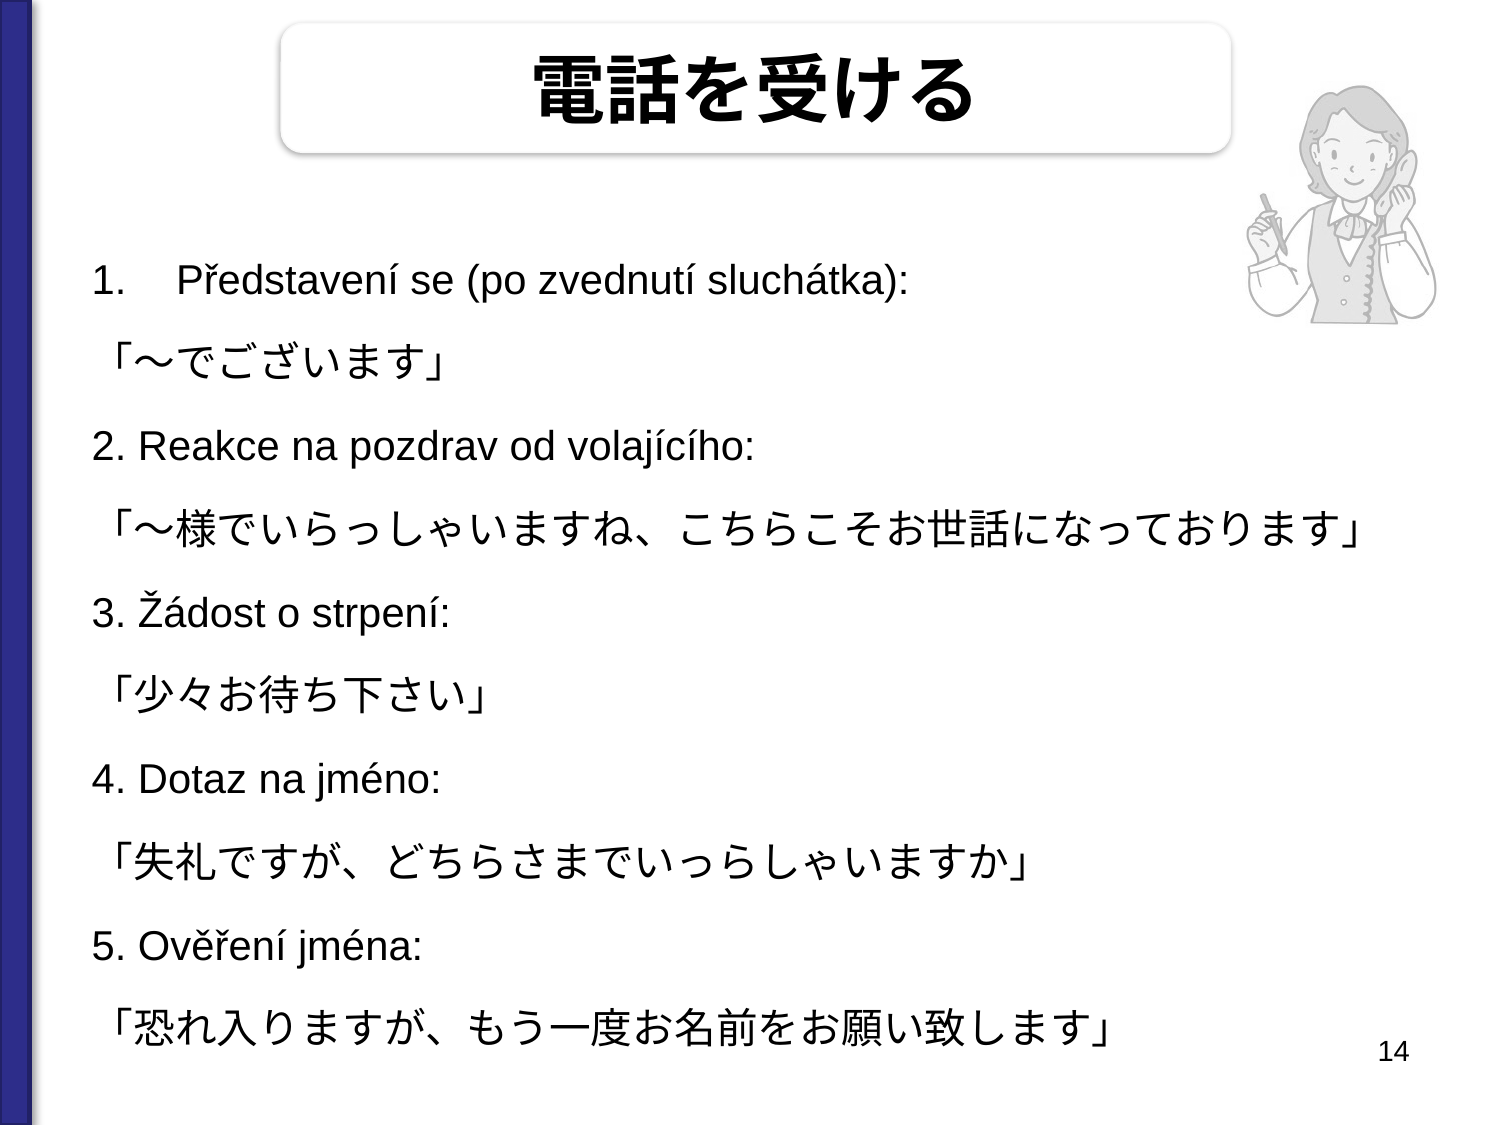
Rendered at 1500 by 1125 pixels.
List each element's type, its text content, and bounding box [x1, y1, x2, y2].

slide_number 14 [1074, 1024, 1426, 1103]
text_box 電話を受ける [280, 22, 1232, 154]
picture [1241, 81, 1440, 329]
text_box [0, 0, 32, 1125]
list Představení se (po zvednutí sluchátka): 「～でございます」 2. Reakce na pozdrav od volajícího: 「～様でいらっしゃいますね、こちらこそお世話になっております」 3. Žádost o strpení: 「少々お待ち下さい」 4. Dotaz na jméno: 「失礼ですが、どちらさまでいっらしゃいますか」 5. Ověření jména: 「恐れ入りますが、もう一度お名前をお願い致します」 [76, 219, 1472, 1083]
